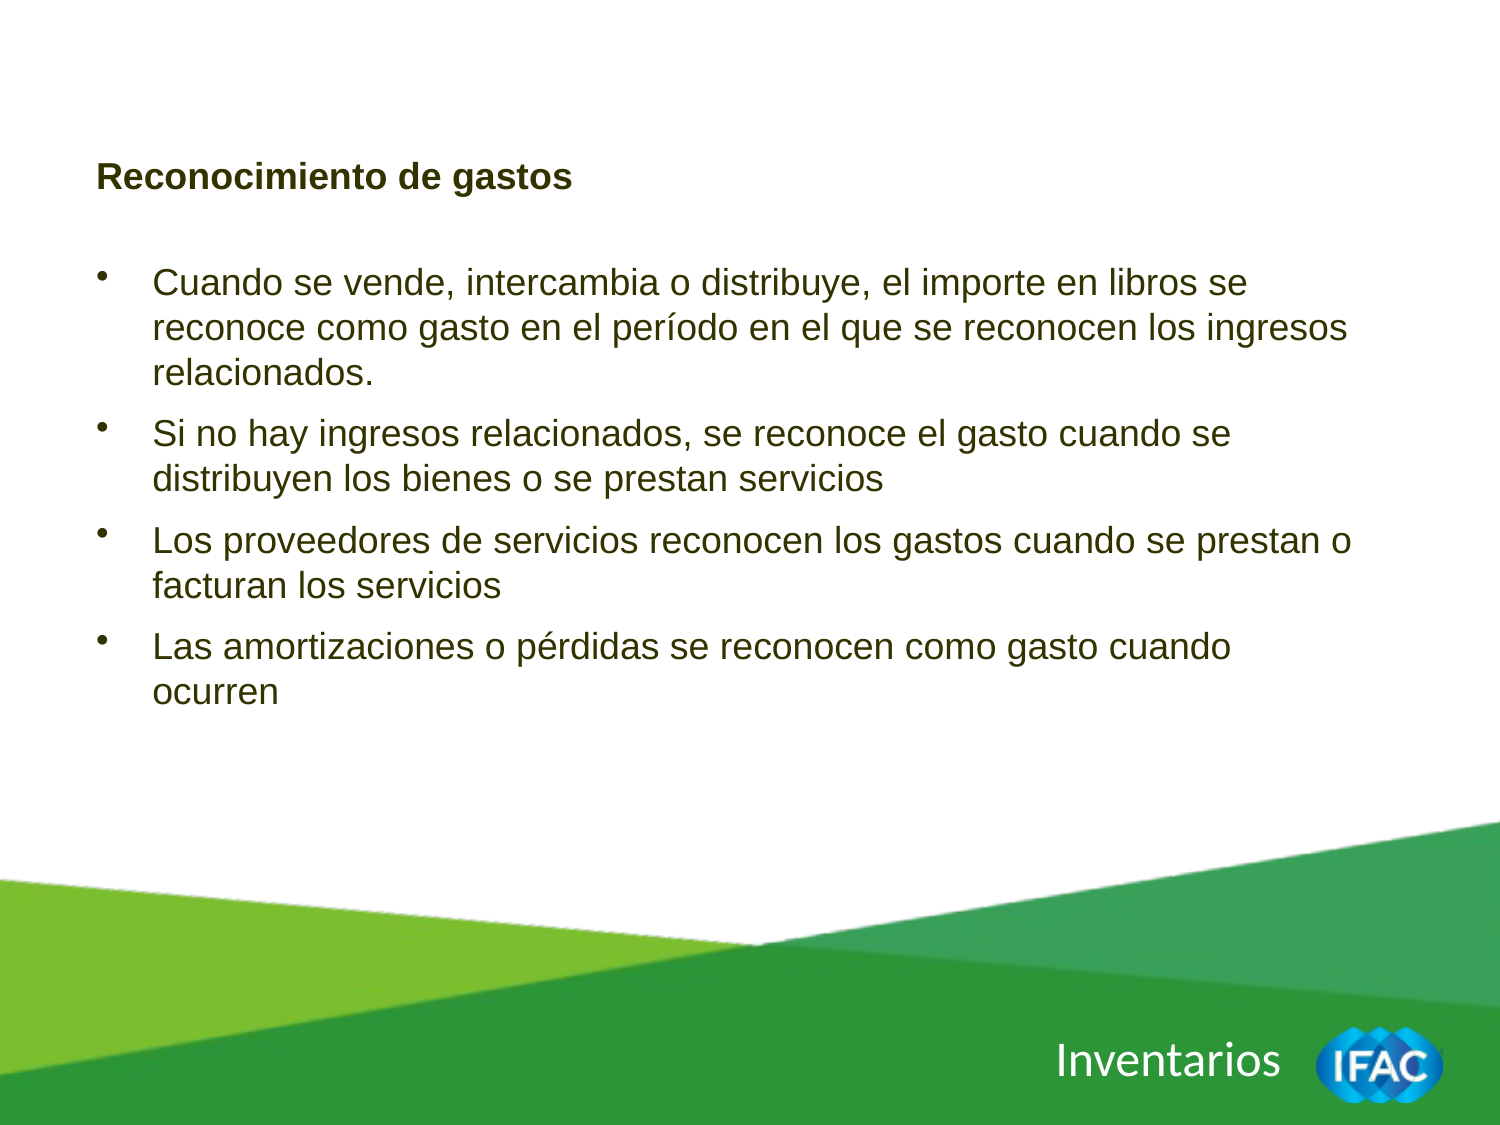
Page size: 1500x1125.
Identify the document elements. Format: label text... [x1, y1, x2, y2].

picture [0, 738, 1500, 1125]
text_box Inventarios [87, 1018, 1296, 1094]
text_box Reconocimiento de gastos Cuando se vende, intercambia o distribuye, el importe en libros se reconoce como gasto en el período en el que se reconocen los ingresos relacionados. Si no hay ingresos relacionados, se reconoce el gasto cuando se distribuyen los bienes o se prestan servicios Los proveedores de servicios reconocen los gastos cuando se prestan o facturan los servicios Las amortizaciones o pérdidas se reconocen como gasto cuando ocurren [81, 144, 1383, 826]
